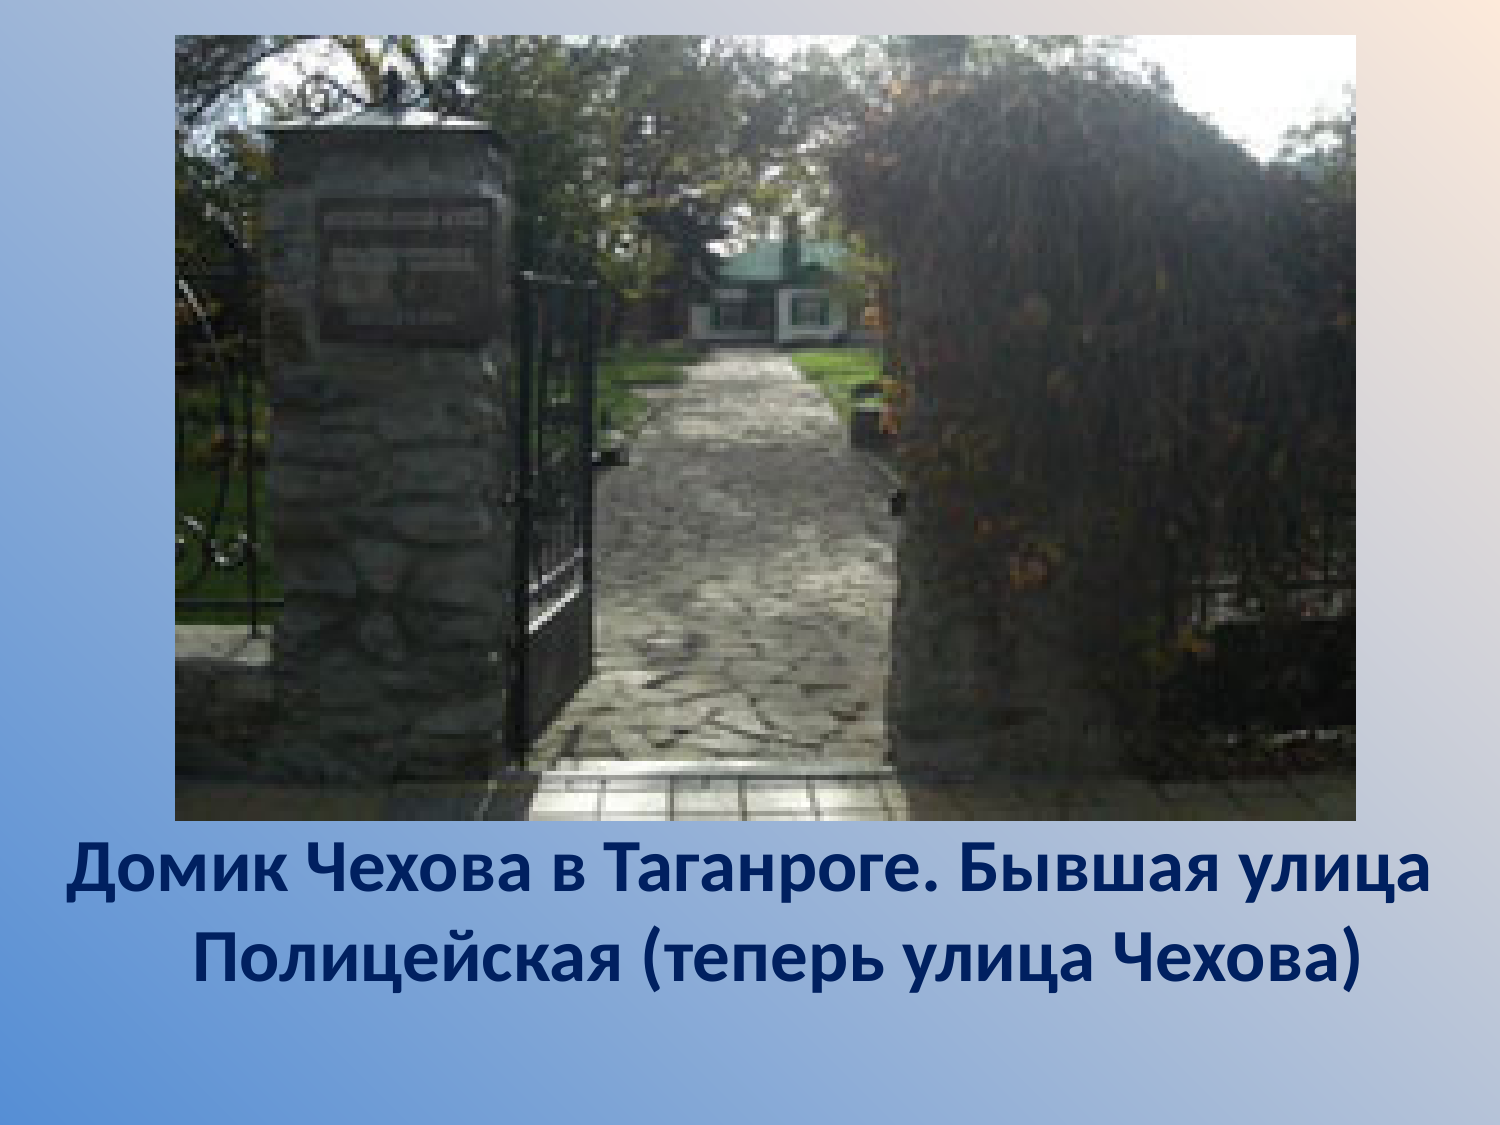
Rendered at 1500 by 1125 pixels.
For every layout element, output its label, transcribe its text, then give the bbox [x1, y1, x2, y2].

list Домик Чехова в Таганроге. Бывшая улица Полицейская (теперь улица Чехова) [35, 808, 1465, 1055]
picture [175, 34, 1356, 821]
